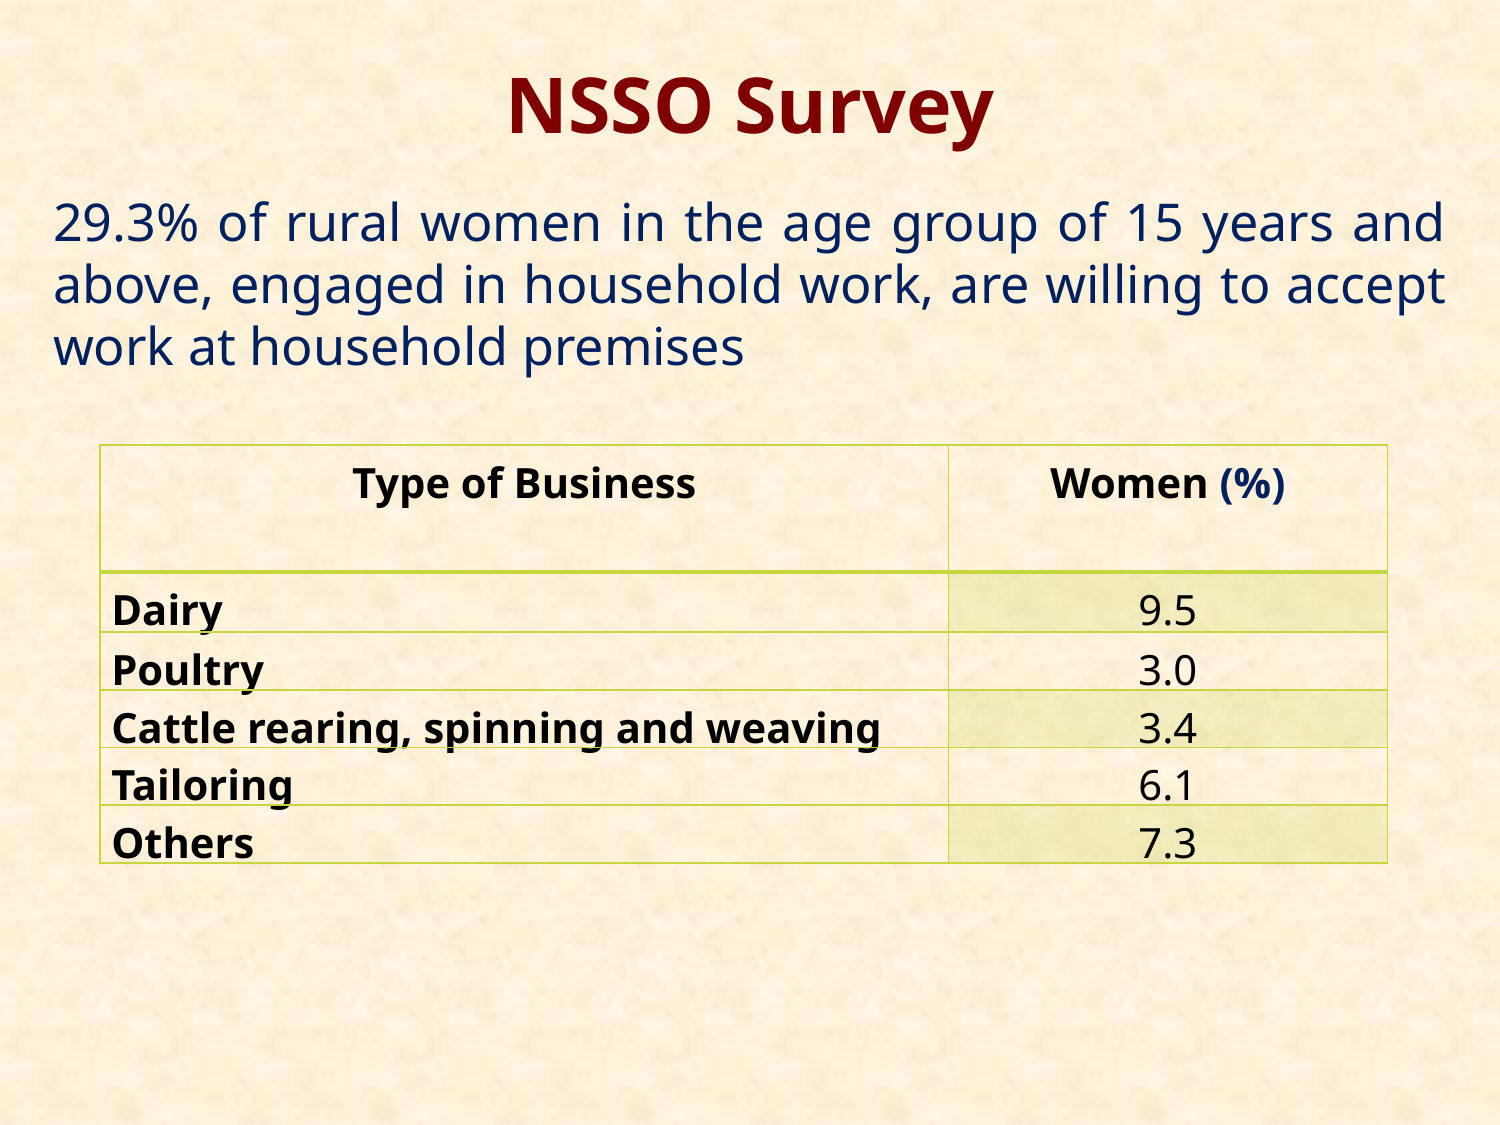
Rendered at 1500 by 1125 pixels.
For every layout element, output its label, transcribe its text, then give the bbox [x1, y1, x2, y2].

table_cell Cattle rearing, spinning and weaving [101, 691, 948, 747]
picture [0, 0, 1500, 1125]
table_cell Poultry [101, 633, 948, 689]
table_cell 6.1 [949, 748, 1387, 804]
table_header Women (%) [949, 446, 1387, 570]
text_box NSSO Survey 29.3% of rural women in the age group of 15 years and above, engaged in household work, are willing to accept work at household premises [37, 48, 1463, 385]
table_cell 9.5 [949, 574, 1387, 631]
table_cell 3.0 [949, 633, 1387, 689]
table_header Type of Business [101, 446, 948, 570]
table_cell Others [101, 806, 948, 862]
table_cell 3.4 [949, 691, 1387, 747]
table_cell Dairy [101, 574, 948, 631]
table_cell Tailoring [101, 748, 948, 804]
table_cell 7.3 [949, 806, 1387, 862]
